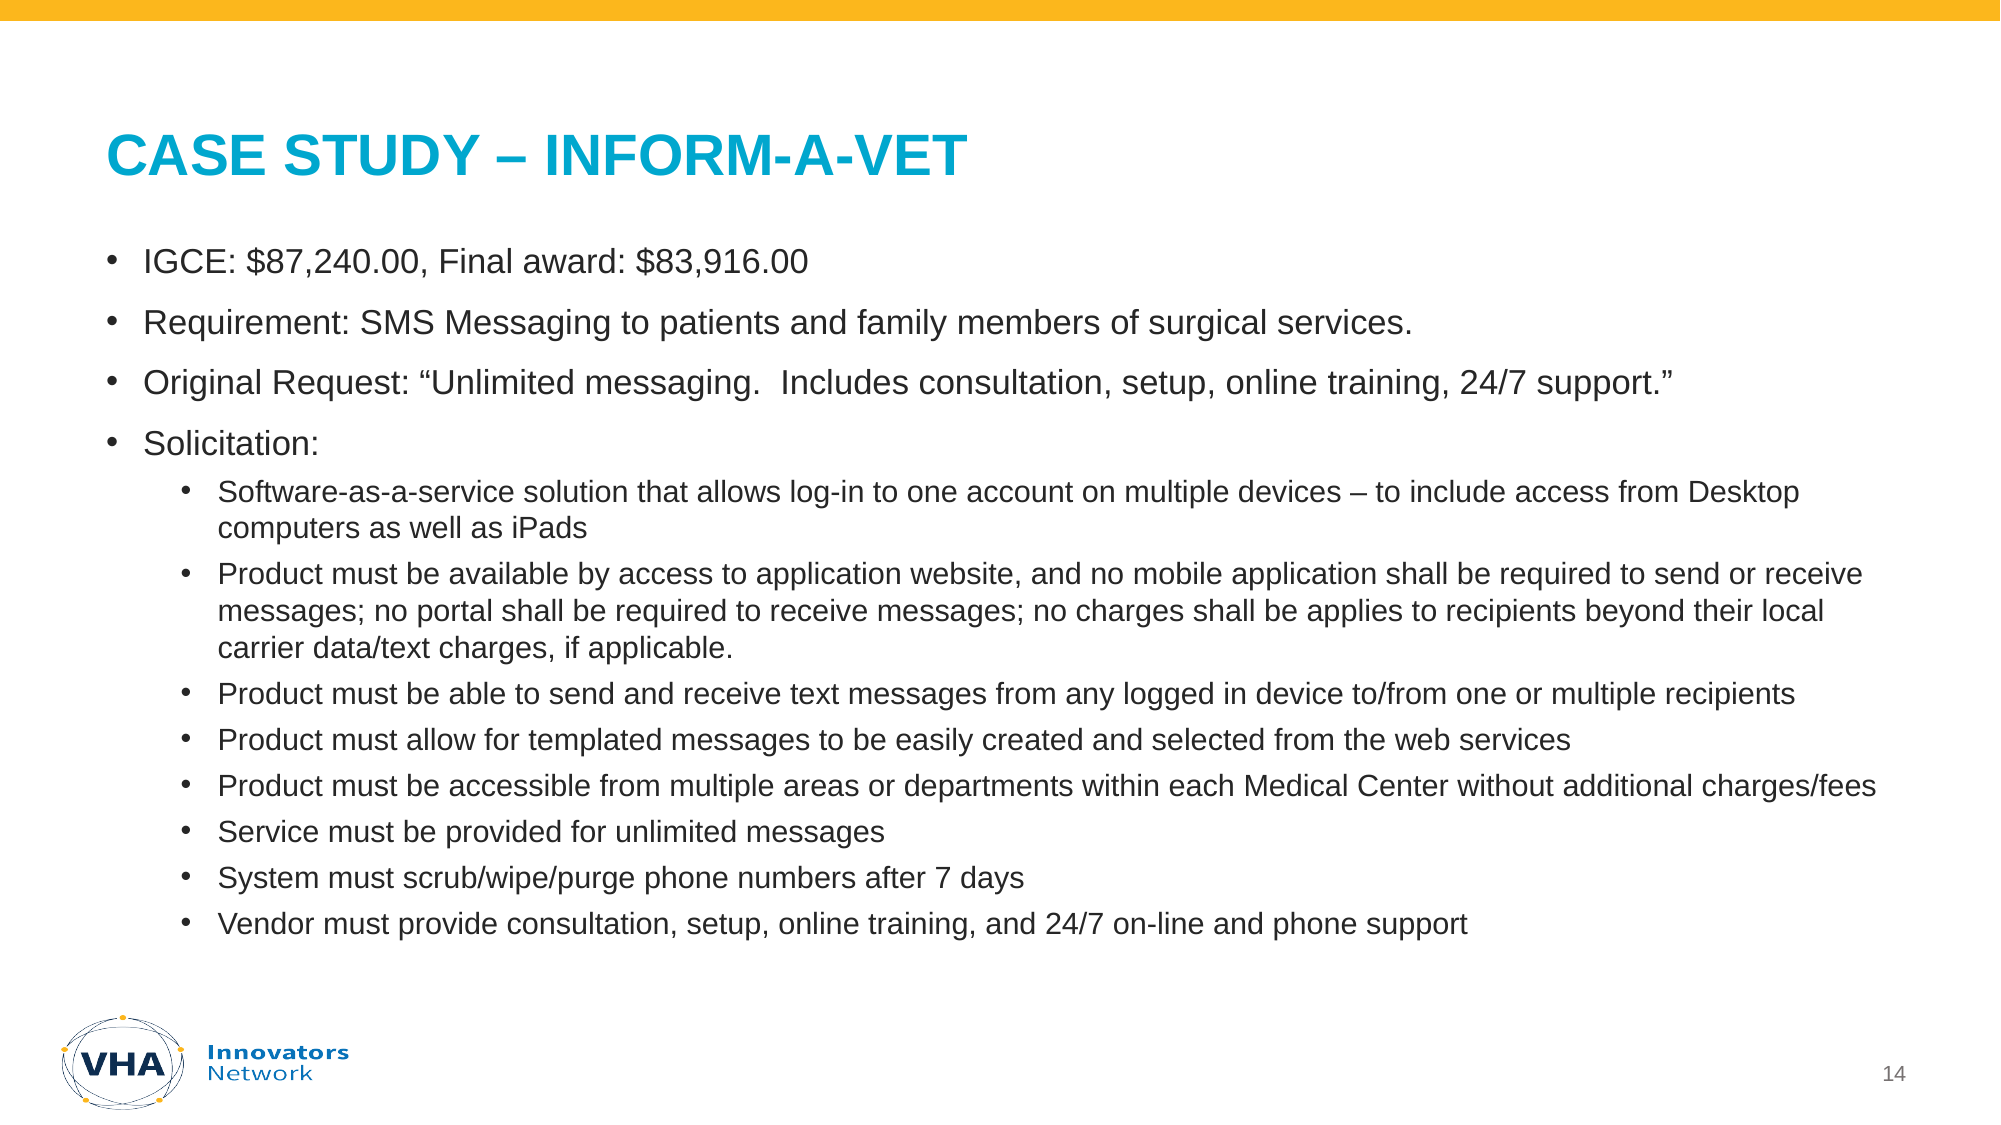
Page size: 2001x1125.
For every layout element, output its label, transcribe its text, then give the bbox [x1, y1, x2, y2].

list IGCE: $87,240.00, Final award: $83,916.00 Requirement: SMS Messaging to patients and family members of surgical services. Original Request: “Unlimited messaging. Includes consultation, setup, online training, 24/7 support.” Solicitation: Software-as-a-service solution that allows log-in to one account on multiple devices – to include access from Desktop computers as well as iPads Product must be available by access to application website, and no mobile application shall be required to send or receive messages; no portal shall be required to receive messages; no charges shall be applies to recipients beyond their local carrier data/text charges, if applicable. Product must be able to send and receive text messages from any logged in device to/from one or multiple recipients Product must allow for templated messages to be easily created and selected from the web services Product must be accessible from multiple areas or departments within each Medical Center without additional charges/fees Service must be provided for unlimited messages System must scrub/wipe/purge phone numbers after 7 days Vendor must provide consultation, setup, online training, and 24/7 on-line and phone support [90, 231, 1906, 990]
title Case study – inform-a-vet [90, 59, 1906, 195]
slide_number 14 [1471, 1042, 1922, 1103]
picture [61, 1015, 356, 1110]
